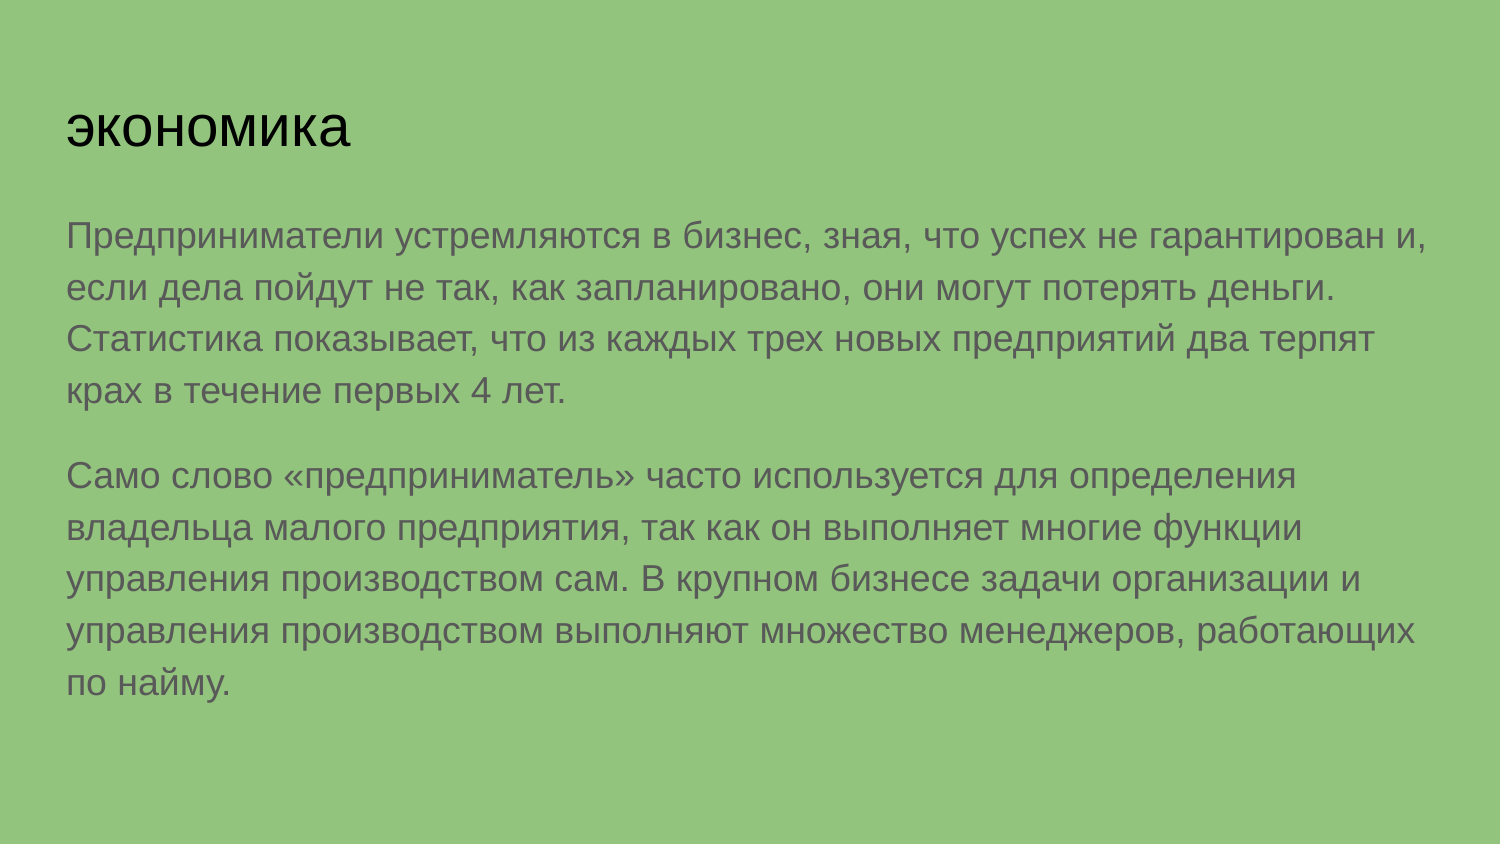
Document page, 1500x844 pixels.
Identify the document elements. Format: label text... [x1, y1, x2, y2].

list Предприниматели устремляются в бизнес, зная, что успех не гарантирован и, если дела пойдут не так, как запланировано, они могут потерять деньги. Статистика показывает, что из каждых трех новых предприятий два терпят крах в течение первых 4 лет. Само слово «предприниматель» часто используется для определения владельца малого предприятия, так как он выполняет многие функции управления производством сам. В крупном бизнесе задачи организации и управления производством выполняют множество менеджеров, работающих по найму. [51, 189, 1449, 750]
title экономика [51, 72, 1449, 167]
